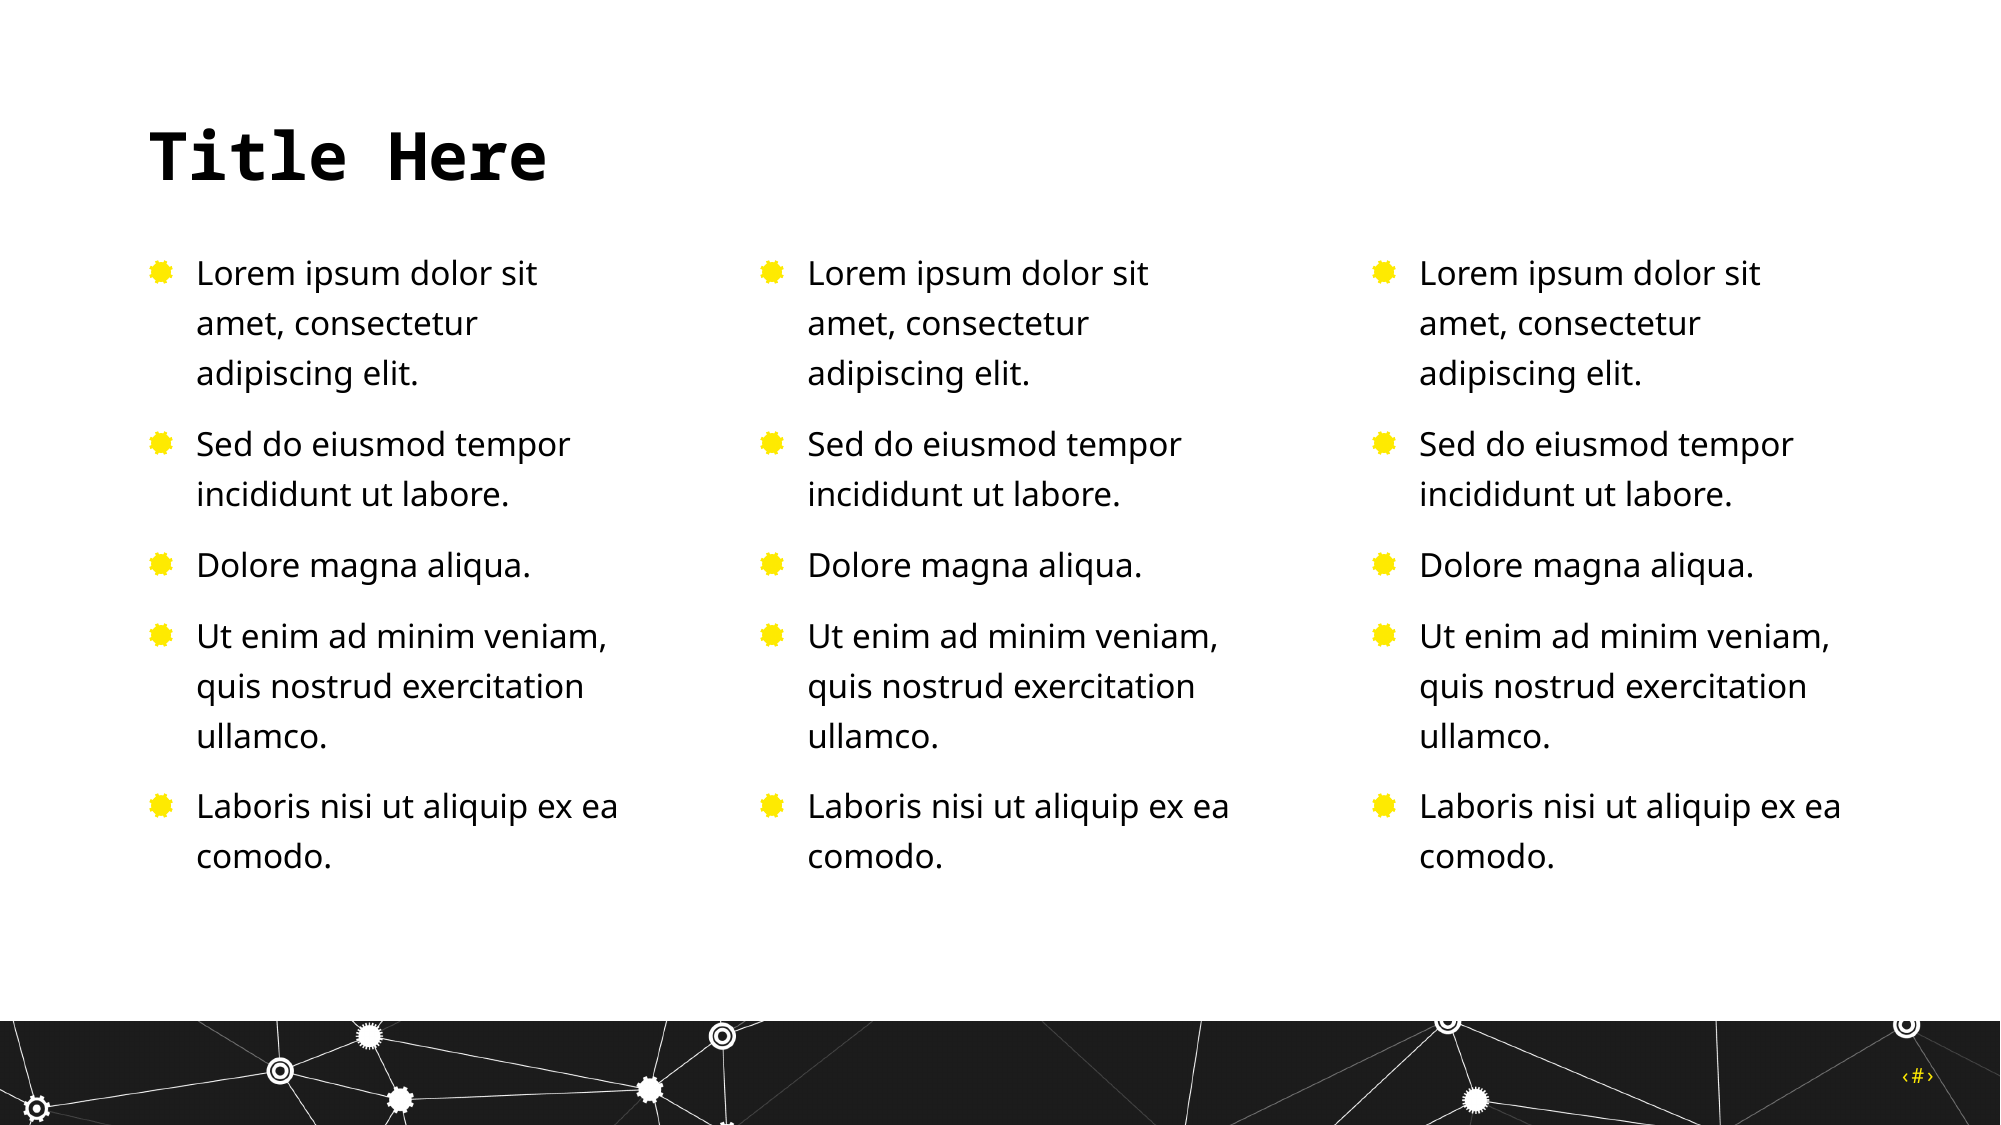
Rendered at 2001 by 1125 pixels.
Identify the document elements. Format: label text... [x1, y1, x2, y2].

picture [760, 623, 784, 647]
picture [149, 431, 173, 455]
picture [760, 793, 784, 818]
picture [149, 260, 173, 284]
picture [1372, 793, 1396, 818]
picture [760, 552, 784, 576]
list Lorem ipsum dolor sit amet, consectetur adipiscing elit. Sed do eiusmod tempor incididunt ut labore. Dolore magna aliqua. Ut enim ad minim veniam, quis nostrud exercitation ullamco. Laboris nisi ut aliquip ex ea comodo. [1357, 234, 1865, 914]
picture [149, 793, 173, 818]
picture [1372, 431, 1396, 455]
list Title Here [133, 106, 1865, 182]
picture [149, 552, 173, 576]
picture [1372, 623, 1396, 647]
picture [1372, 260, 1396, 284]
picture [149, 623, 173, 647]
list Lorem ipsum dolor sit amet, consectetur adipiscing elit. Sed do eiusmod tempor incididunt ut labore. Dolore magna aliqua. Ut enim ad minim veniam, quis nostrud exercitation ullamco. Laboris nisi ut aliquip ex ea comodo. [745, 234, 1254, 914]
list Lorem ipsum dolor sit amet, consectetur adipiscing elit. Sed do eiusmod tempor incididunt ut labore. Dolore magna aliqua. Ut enim ad minim veniam, quis nostrud exercitation ullamco. Laboris nisi ut aliquip ex ea comodo. [134, 234, 642, 914]
picture [760, 431, 784, 455]
picture [760, 260, 784, 284]
picture [1372, 552, 1396, 576]
picture [0, 1021, 2000, 1125]
